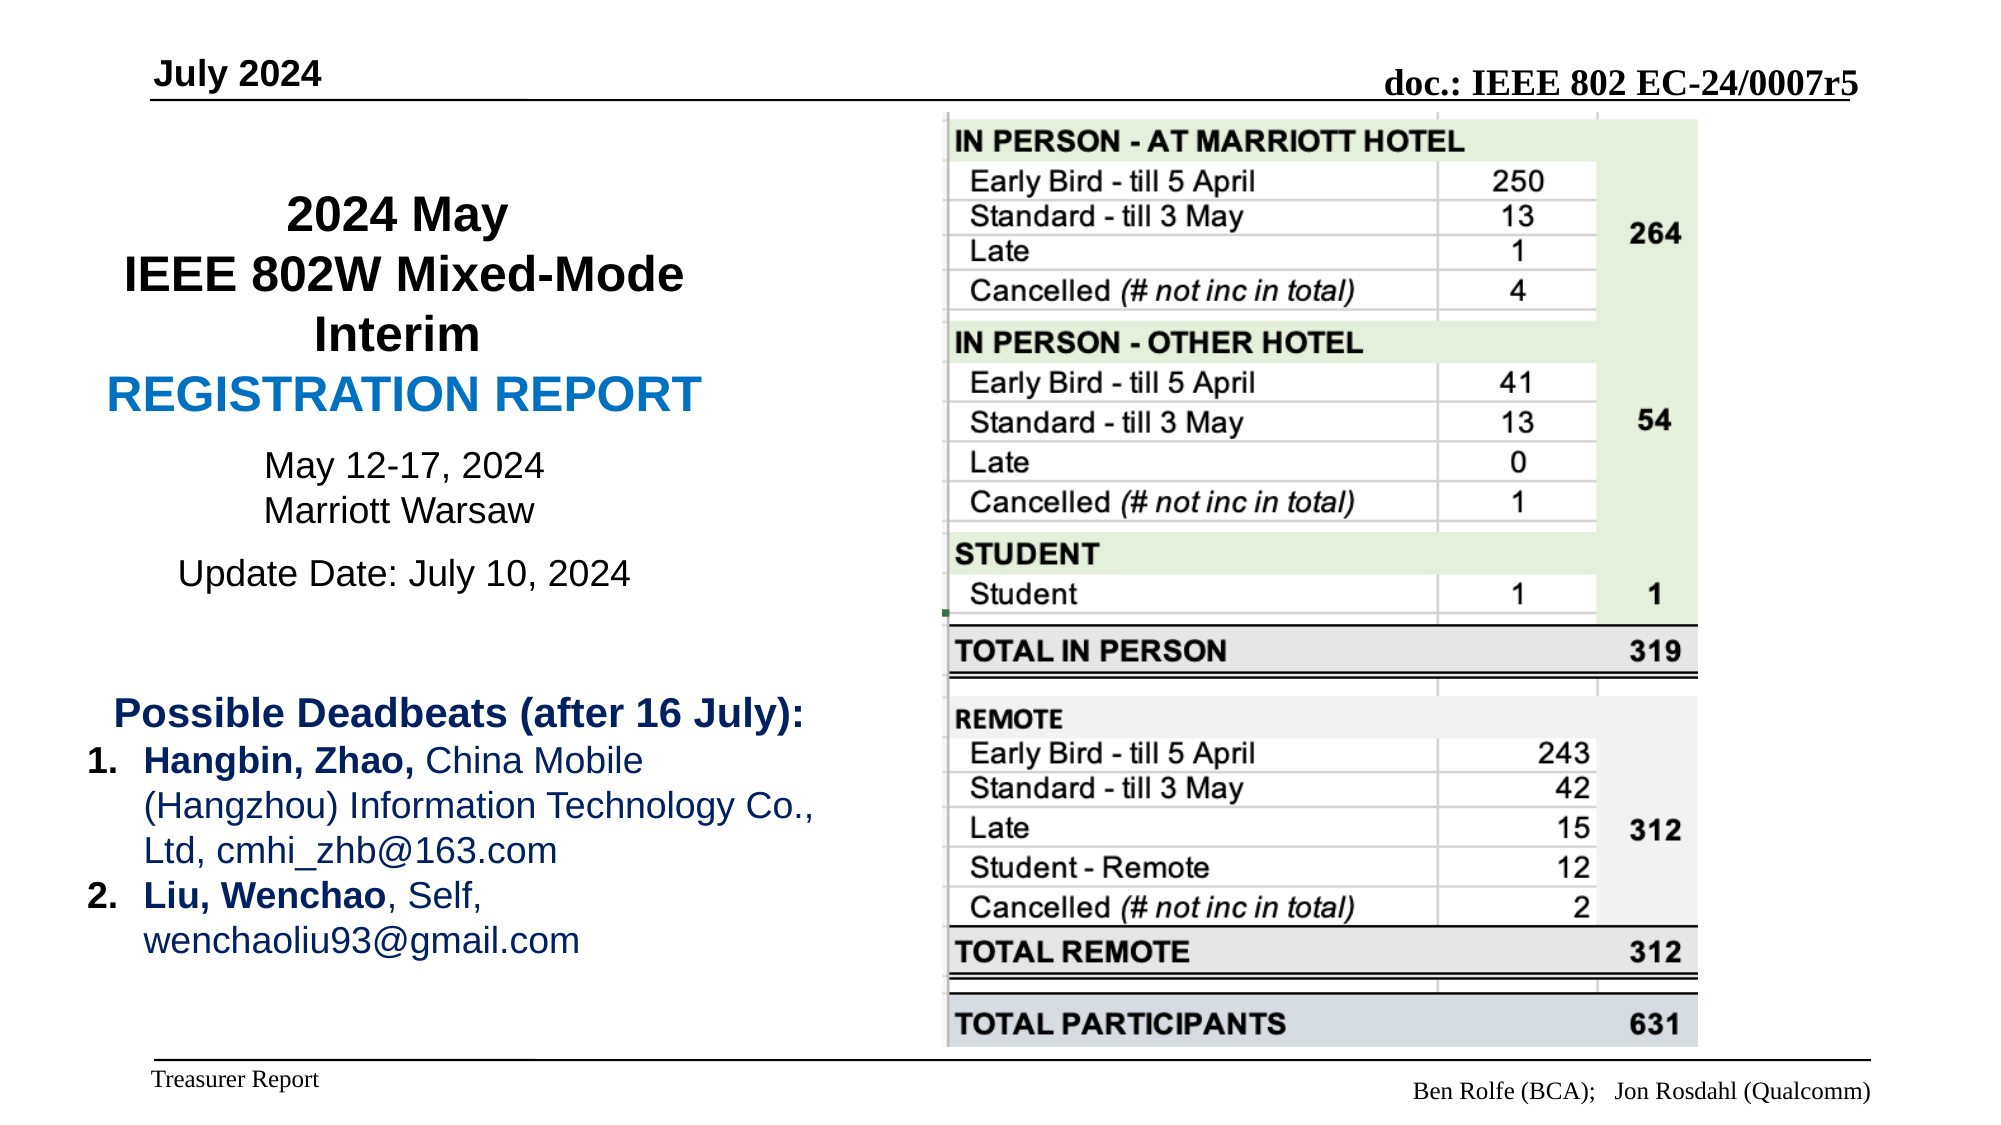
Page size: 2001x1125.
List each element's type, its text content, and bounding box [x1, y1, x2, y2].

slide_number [153, 48, 564, 94]
footer Ben Rolfe (BCA); Jon Rosdahl (Qualcomm) [1174, 1074, 1872, 1105]
text_box Possible Deadbeats (after 16 July): Hangbin, Zhao, China Mobile (Hangzhou) Information Technology Co., Ltd, cmhi_zhb@163.com Liu, Wenchao, Self, wenchaoliu93@gmail.com [72, 652, 848, 995]
picture [941, 112, 1698, 1047]
text_box 2024 May IEEE 802W Mixed-Mode Interim REGISTRATION REPORT May 12-17, 2024 Marriott Warsaw Update Date: July 10, 2024 [71, 166, 737, 653]
